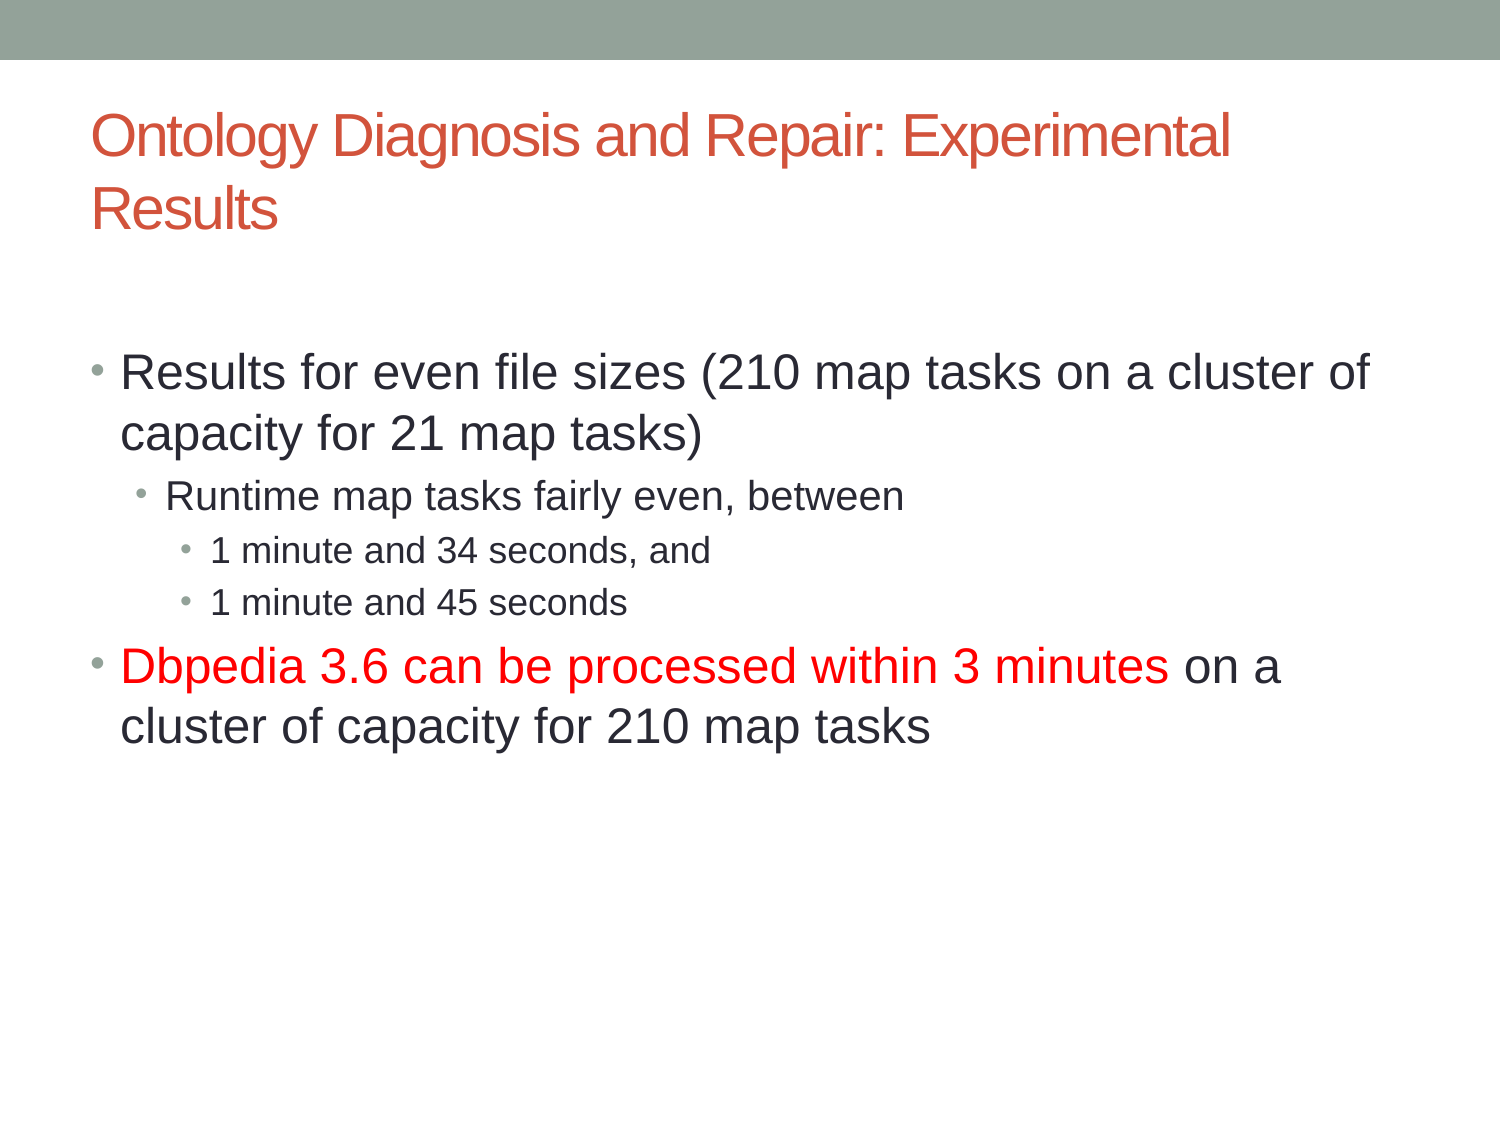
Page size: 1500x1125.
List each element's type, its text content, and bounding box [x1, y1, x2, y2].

list Results for even file sizes (210 map tasks on a cluster of capacity for 21 map tasks) Runtime map tasks fairly even, between 1 minute and 34 seconds, and 1 minute and 45 seconds Dbpedia 3.6 can be processed within 3 minutes on a cluster of capacity for 210 map tasks [75, 262, 1425, 1063]
title Ontology Diagnosis and Repair: Experimental Results [75, 87, 1425, 250]
